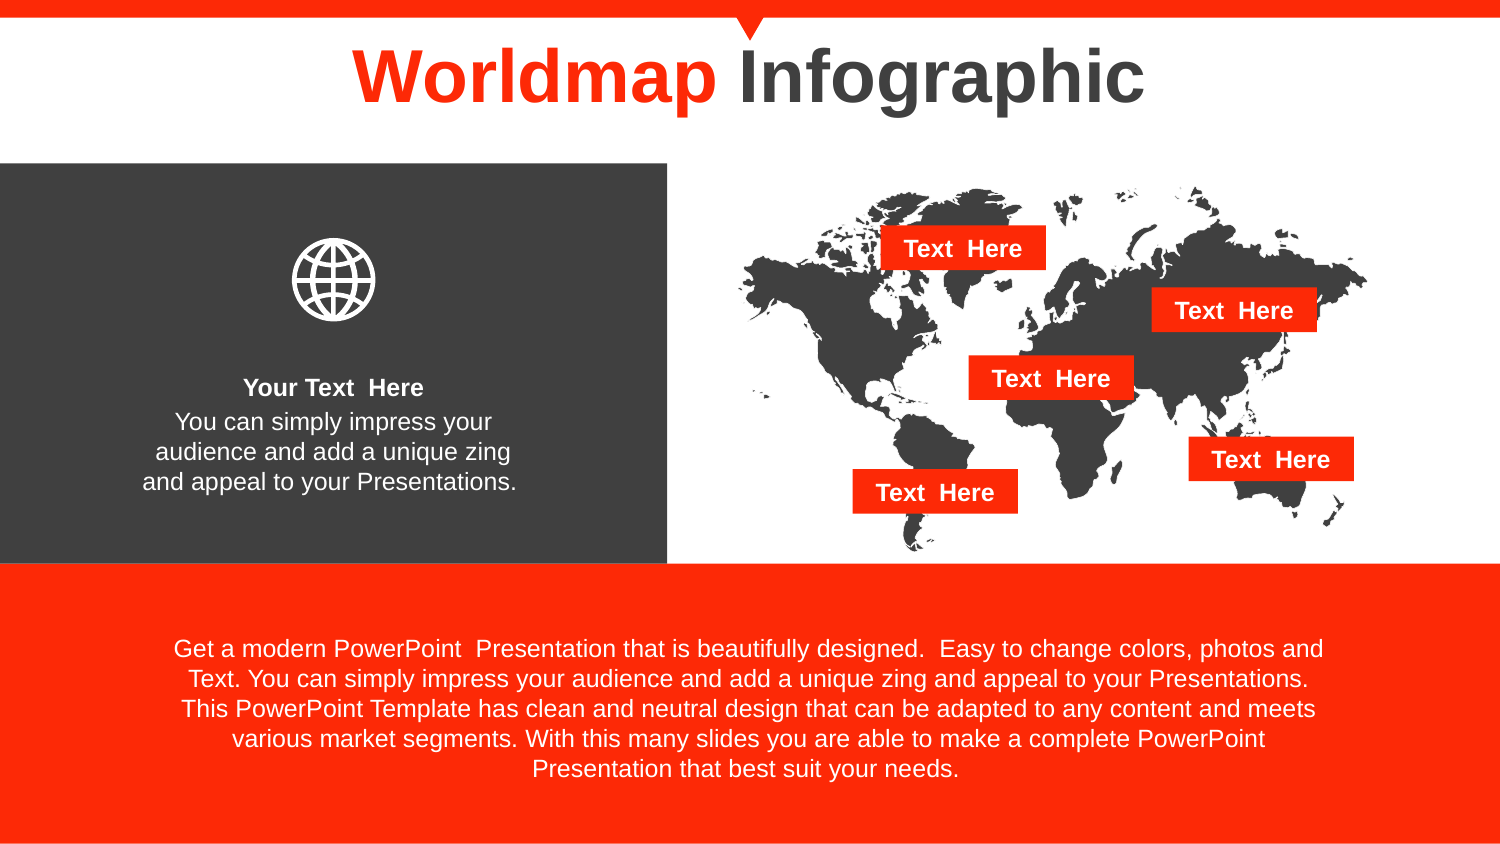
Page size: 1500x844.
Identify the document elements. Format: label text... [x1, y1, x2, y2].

text_box [289, 235, 378, 324]
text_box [737, 185, 1368, 553]
text_box [0, 161, 669, 566]
text_box Get a modern PowerPoint Presentation that is beautifully designed. Easy to change colors, photos and Text. You can simply impress your audience and add a unique zing and appeal to your Presentations. This PowerPoint Template has clean and neutral design that can be adapted to any content and meets various market segments. With this many slides you are able to make a complete PowerPoint Presentation that best suit your needs. [150, 625, 1351, 790]
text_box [120, 363, 547, 505]
title Worldmap Infographic [0, 0, 1500, 146]
